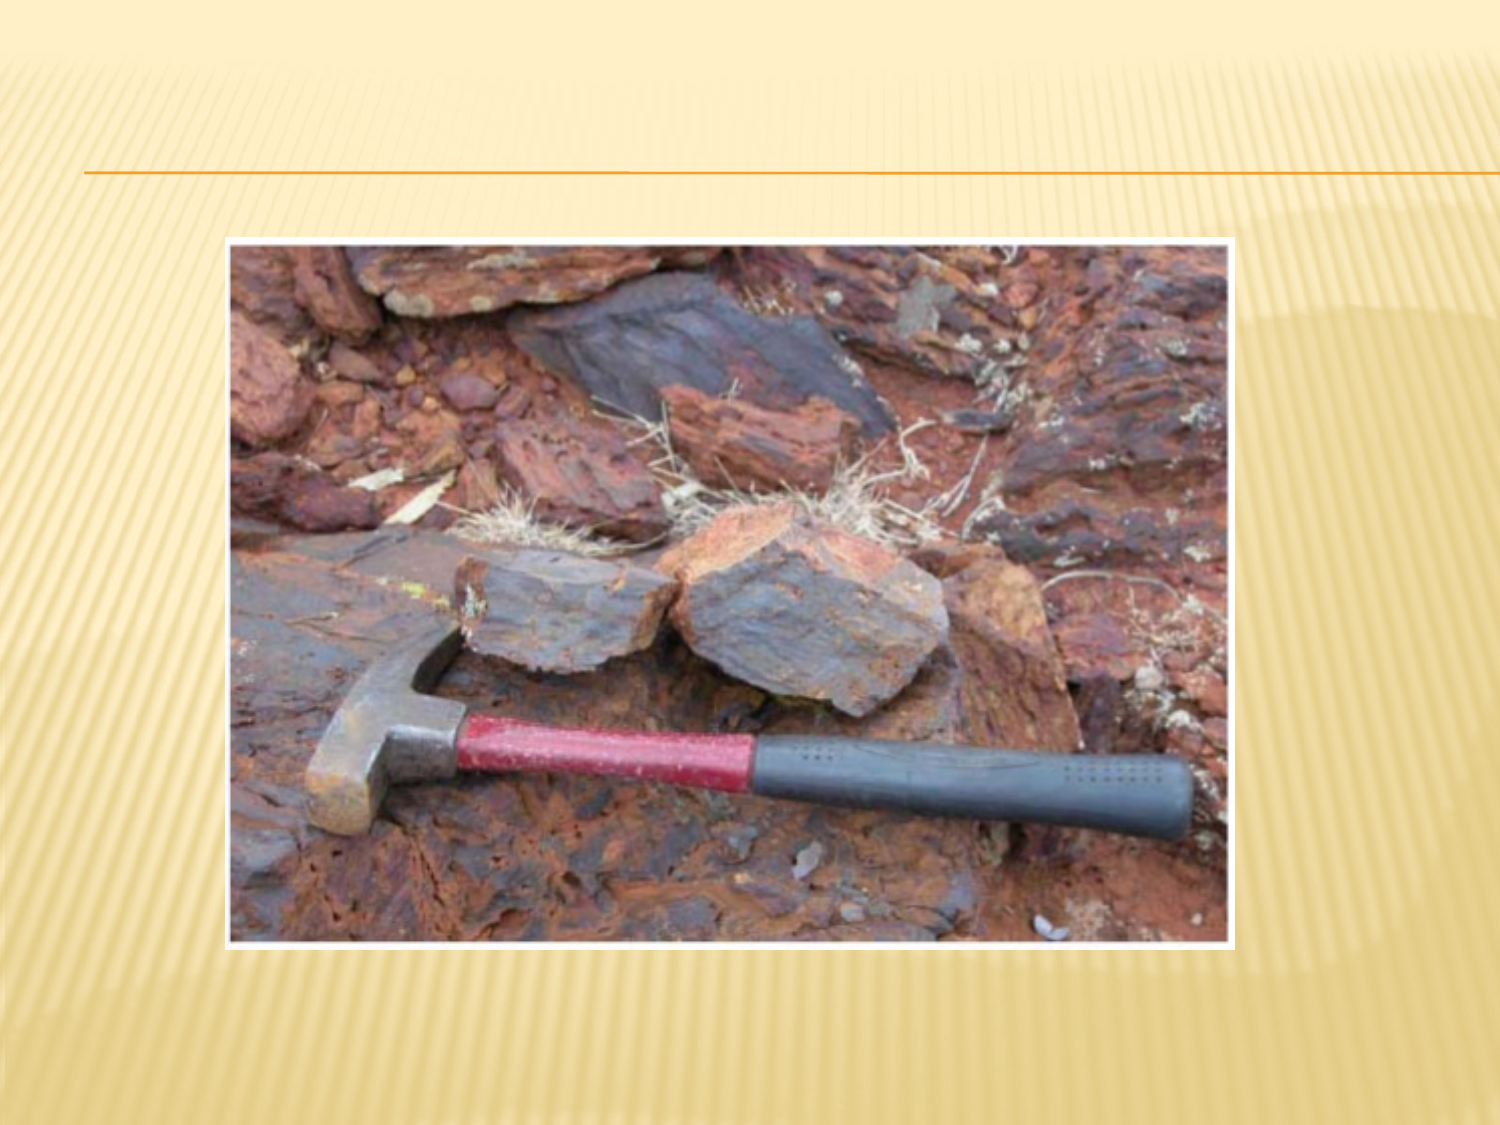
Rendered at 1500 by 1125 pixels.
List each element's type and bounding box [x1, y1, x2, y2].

list [224, 237, 1235, 951]
